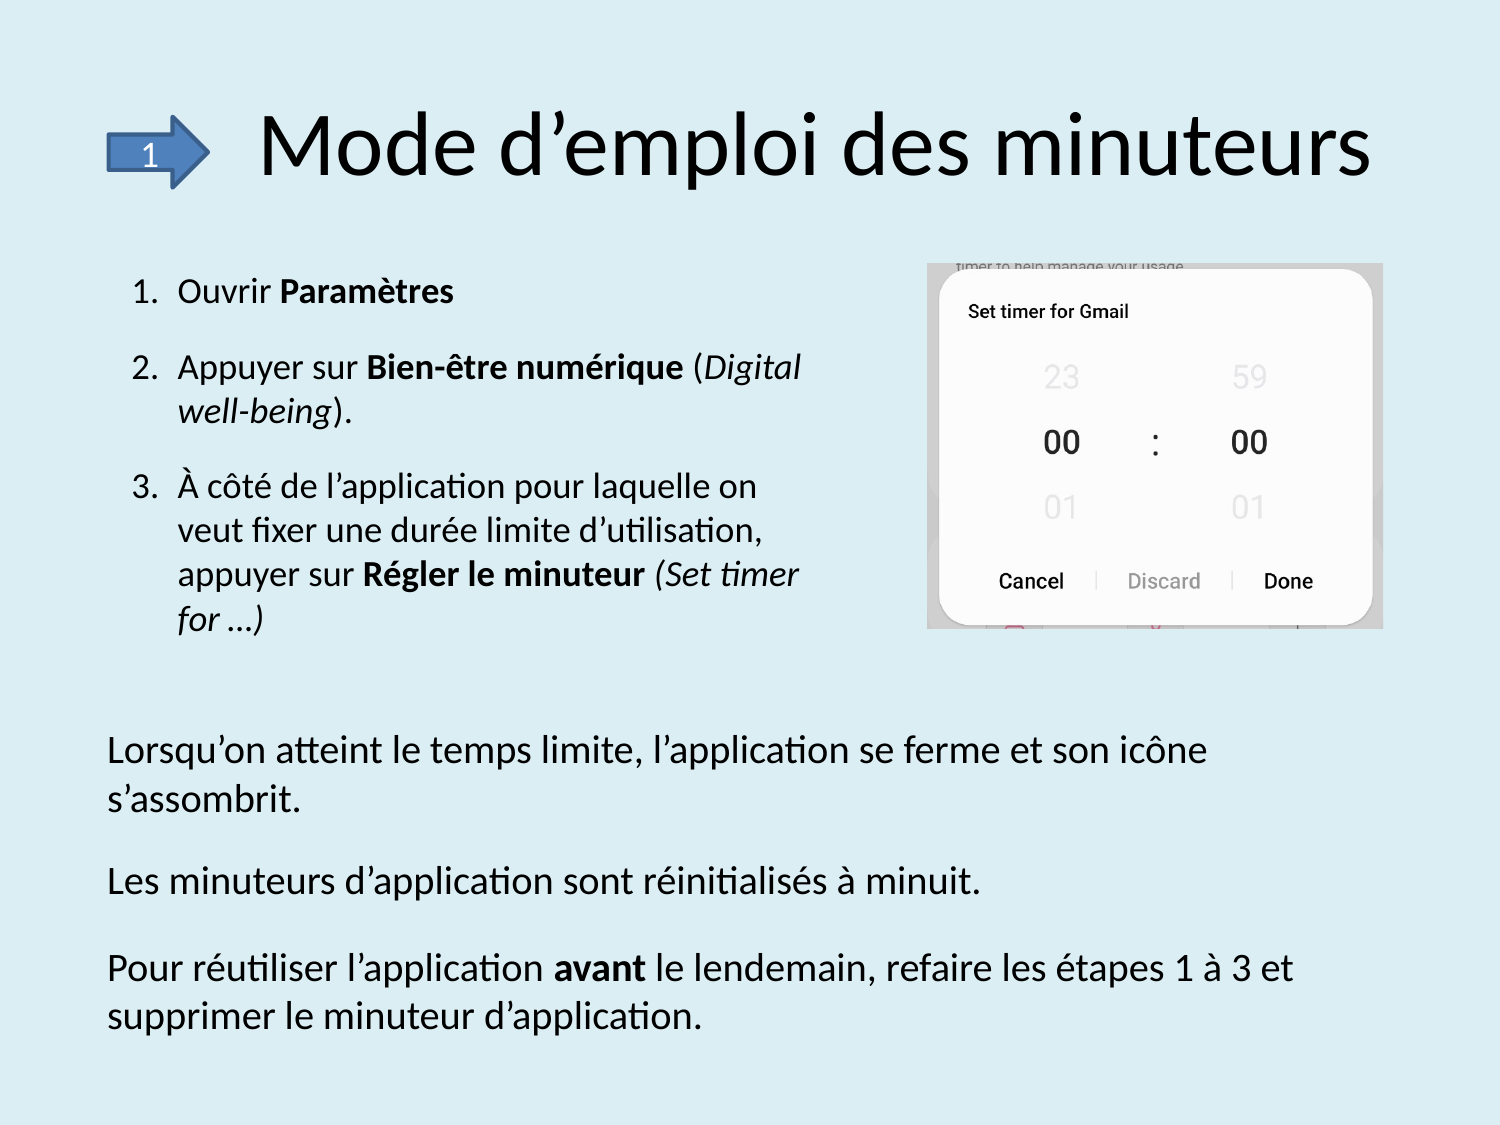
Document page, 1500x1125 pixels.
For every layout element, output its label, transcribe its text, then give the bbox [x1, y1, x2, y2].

text_box Lorsqu’on atteint le temps limite, l’application se ferme et son icône s’assombrit. Les minuteurs d’application sont réinitialisés à minuit. Pour réutiliser l’application avant le lendemain, refaire les étapes 1 à 3 et supprimer le minuteur d’application. [79, 716, 1391, 1049]
text_box 1 [106, 114, 211, 190]
list Ouvrir Paramètres Appuyer sur Bien-être numérique (Digital well-being). À côté de l’application pour laquelle on veut fixer une durée limite d’utilisation, appuyer sur Régler le minuteur (Set timer for …) [91, 259, 845, 654]
title Mode d’emploi des minuteurs [206, 45, 1425, 233]
picture [926, 262, 1384, 629]
